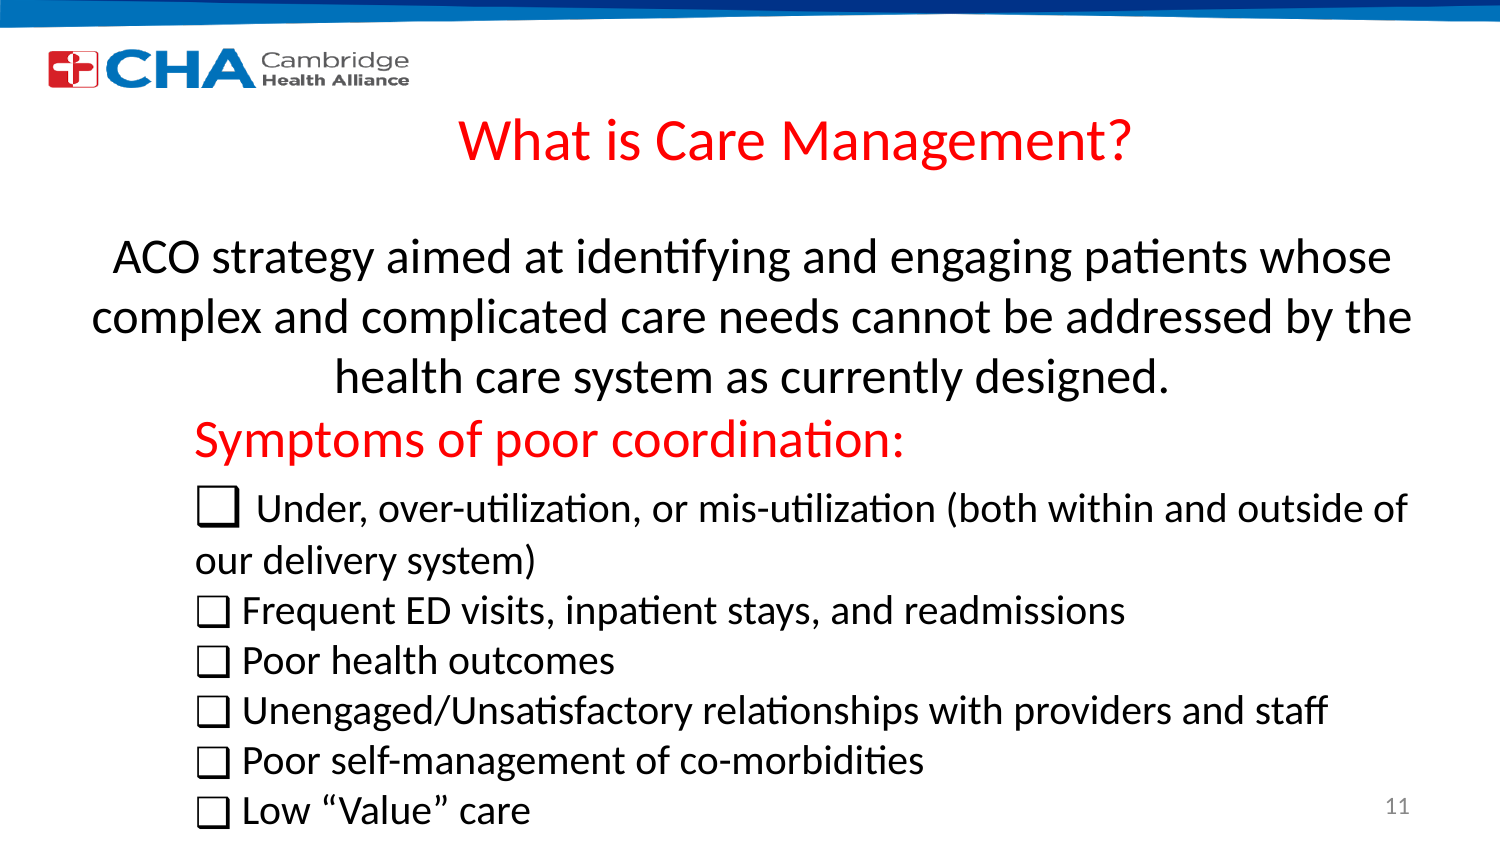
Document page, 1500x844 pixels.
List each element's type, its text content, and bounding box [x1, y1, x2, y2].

text_box [89, 176, 240, 289]
picture [0, 0, 1500, 88]
text_box ACO strategy aimed at identifying and engaging patients whose complex and complicated care needs cannot be addressed by the health care system as currently designed. Symptoms of poor coordination: Under, over-utilization, or mis-utilization (both within and outside of our delivery system) Frequent ED visits, inpatient stays, and readmissions Poor health outcomes Unengaged/Unsatisfactory relationships with providers and staff Poor self-management of co-morbidities Low “Value” care [29, 215, 1475, 827]
title What is Care Management? [148, 93, 1445, 215]
